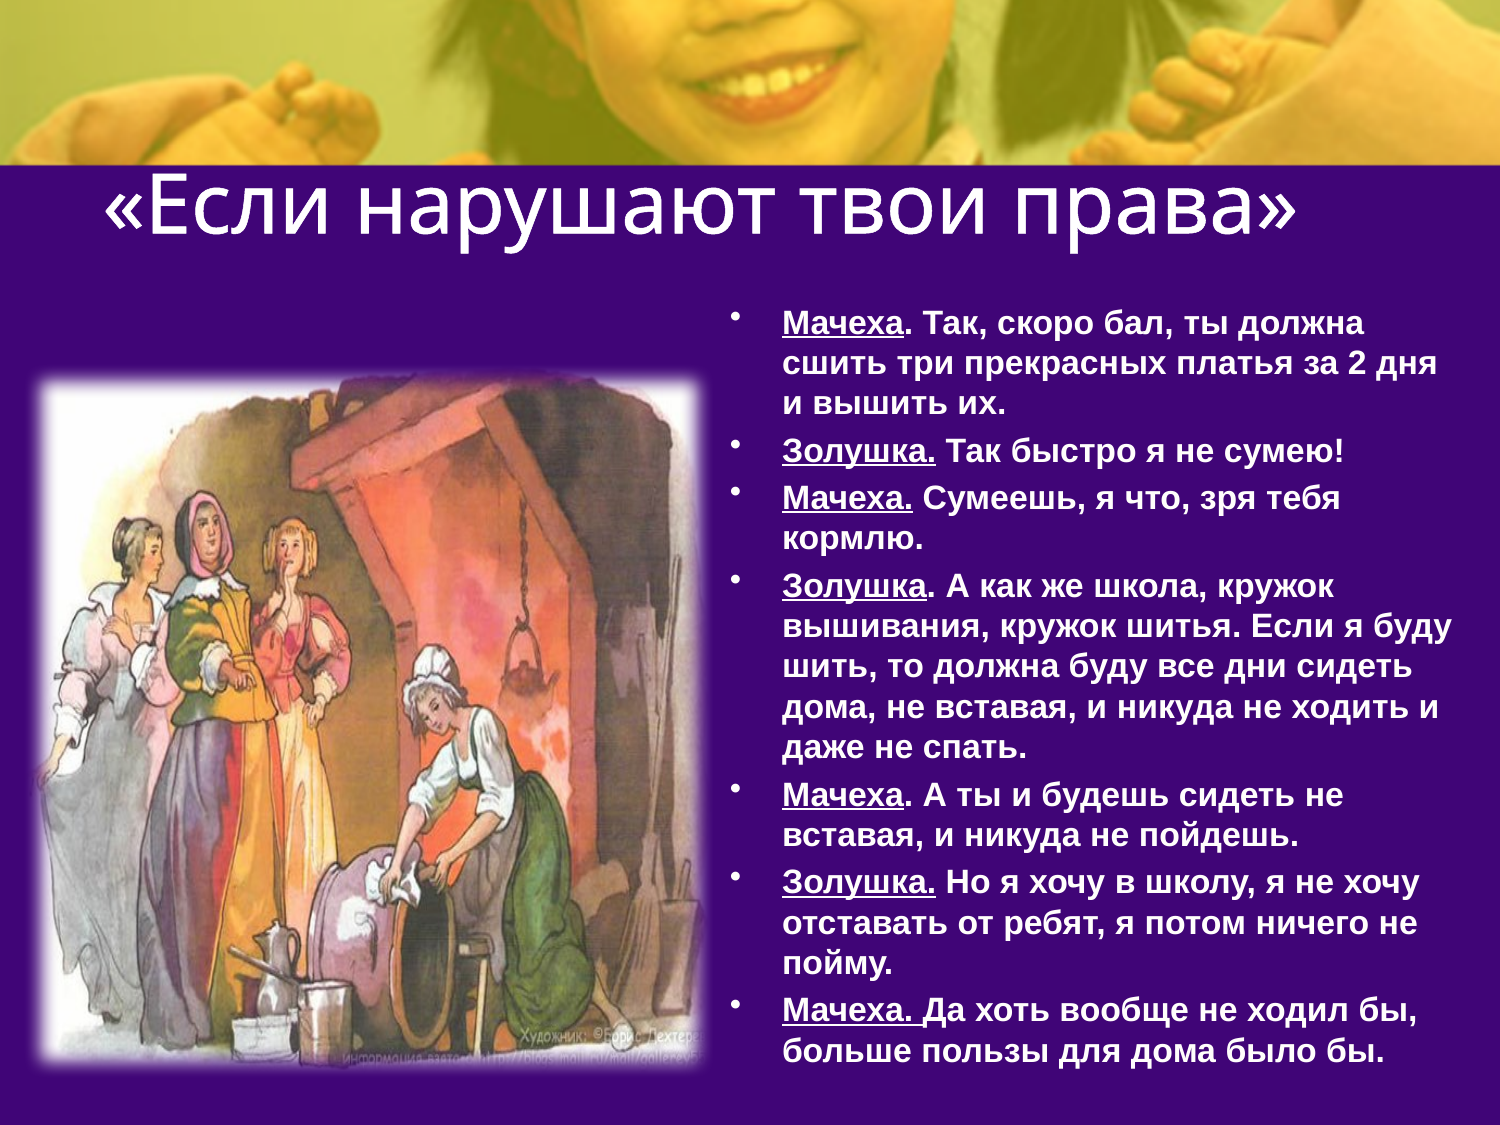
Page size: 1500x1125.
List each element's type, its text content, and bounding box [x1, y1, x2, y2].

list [23, 363, 714, 1079]
list Мачеха. Так, скоро бал, ты должна сшить три прекрасных платья за 2 дня и вышить их. Золушка. Так быстро я не сумею! Мачеха. Сумеешь, я что, зря тебя кормлю. Золушка. А как же школа, кружок вышивания, кружок шитья. Если я буду шить, то должна буду все дни сидеть дома, не вставая, и никуда не ходить и даже не спать. Мачеха. А ты и будешь сидеть не вставая, и никуда не пойдешь. Золушка. Но я хочу в школу, я не хочу отставать от ребят, я потом ничего не пойму. Мачеха. Да хоть вообще не ходил бы, больше пользы для дома было бы. [714, 292, 1477, 1079]
picture [0, 0, 1500, 1125]
title «Если нарушают твои права» [87, 142, 1388, 358]
